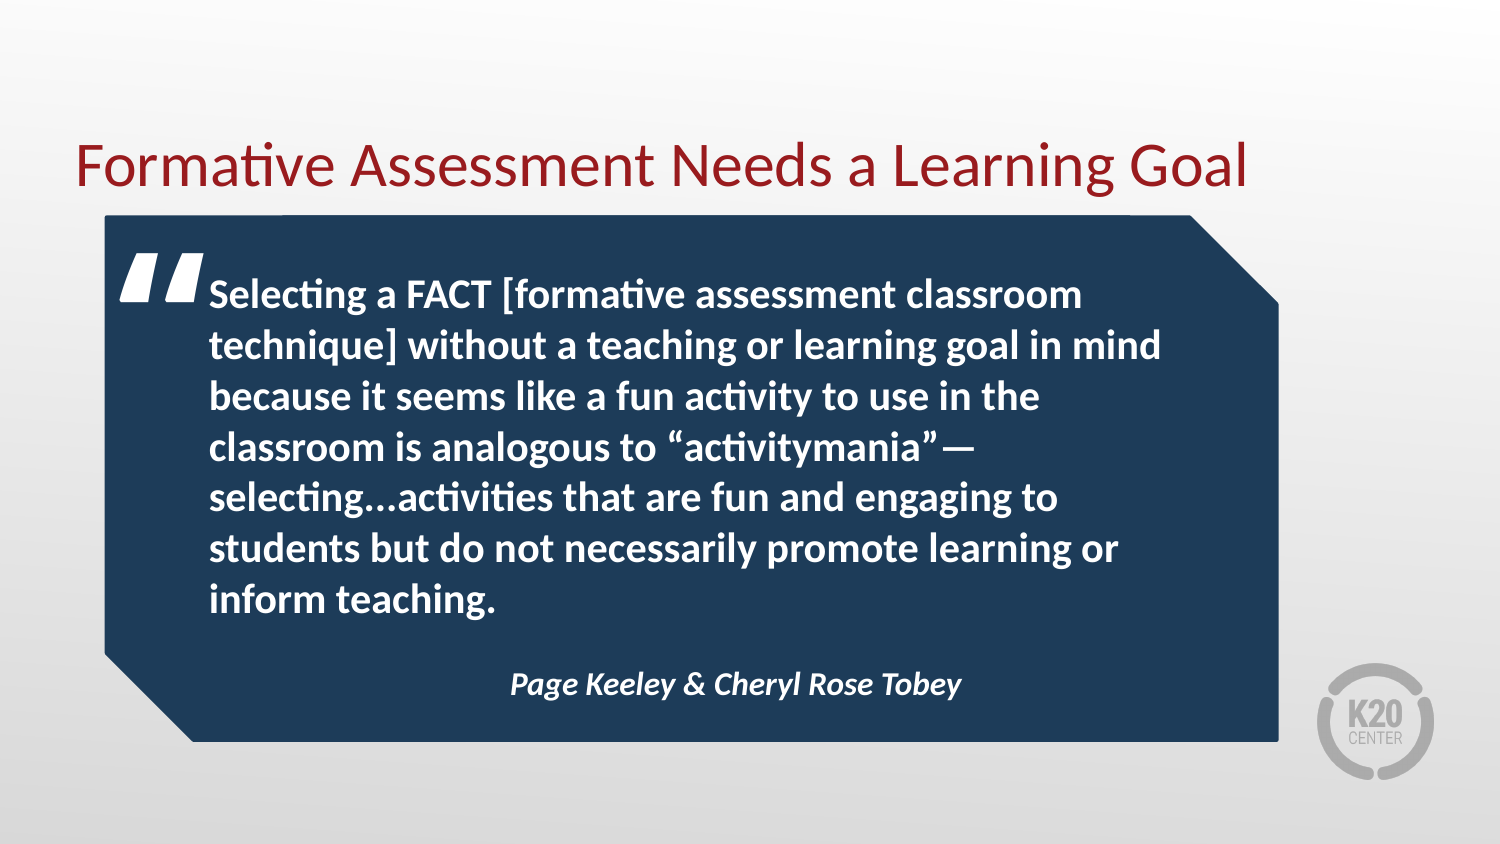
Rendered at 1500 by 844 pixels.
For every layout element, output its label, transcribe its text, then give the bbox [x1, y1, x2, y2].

list Page Keeley & Cheryl Rose Tobey [495, 646, 1005, 733]
text_box [106, 217, 1277, 740]
list Selecting a FACT [formative assessment classroom technique] without a teaching or learning goal in mind because it seems like a fun activity to use in the classroom is analogous to “activitymania”—selecting...activities that are fun and engaging to students but do not necessarily promote learning or inform teaching. [193, 251, 1189, 642]
text_box “ [102, 181, 235, 323]
picture [1300, 646, 1451, 797]
title Formative Assessment Needs a Learning Goal [75, 58, 1425, 200]
